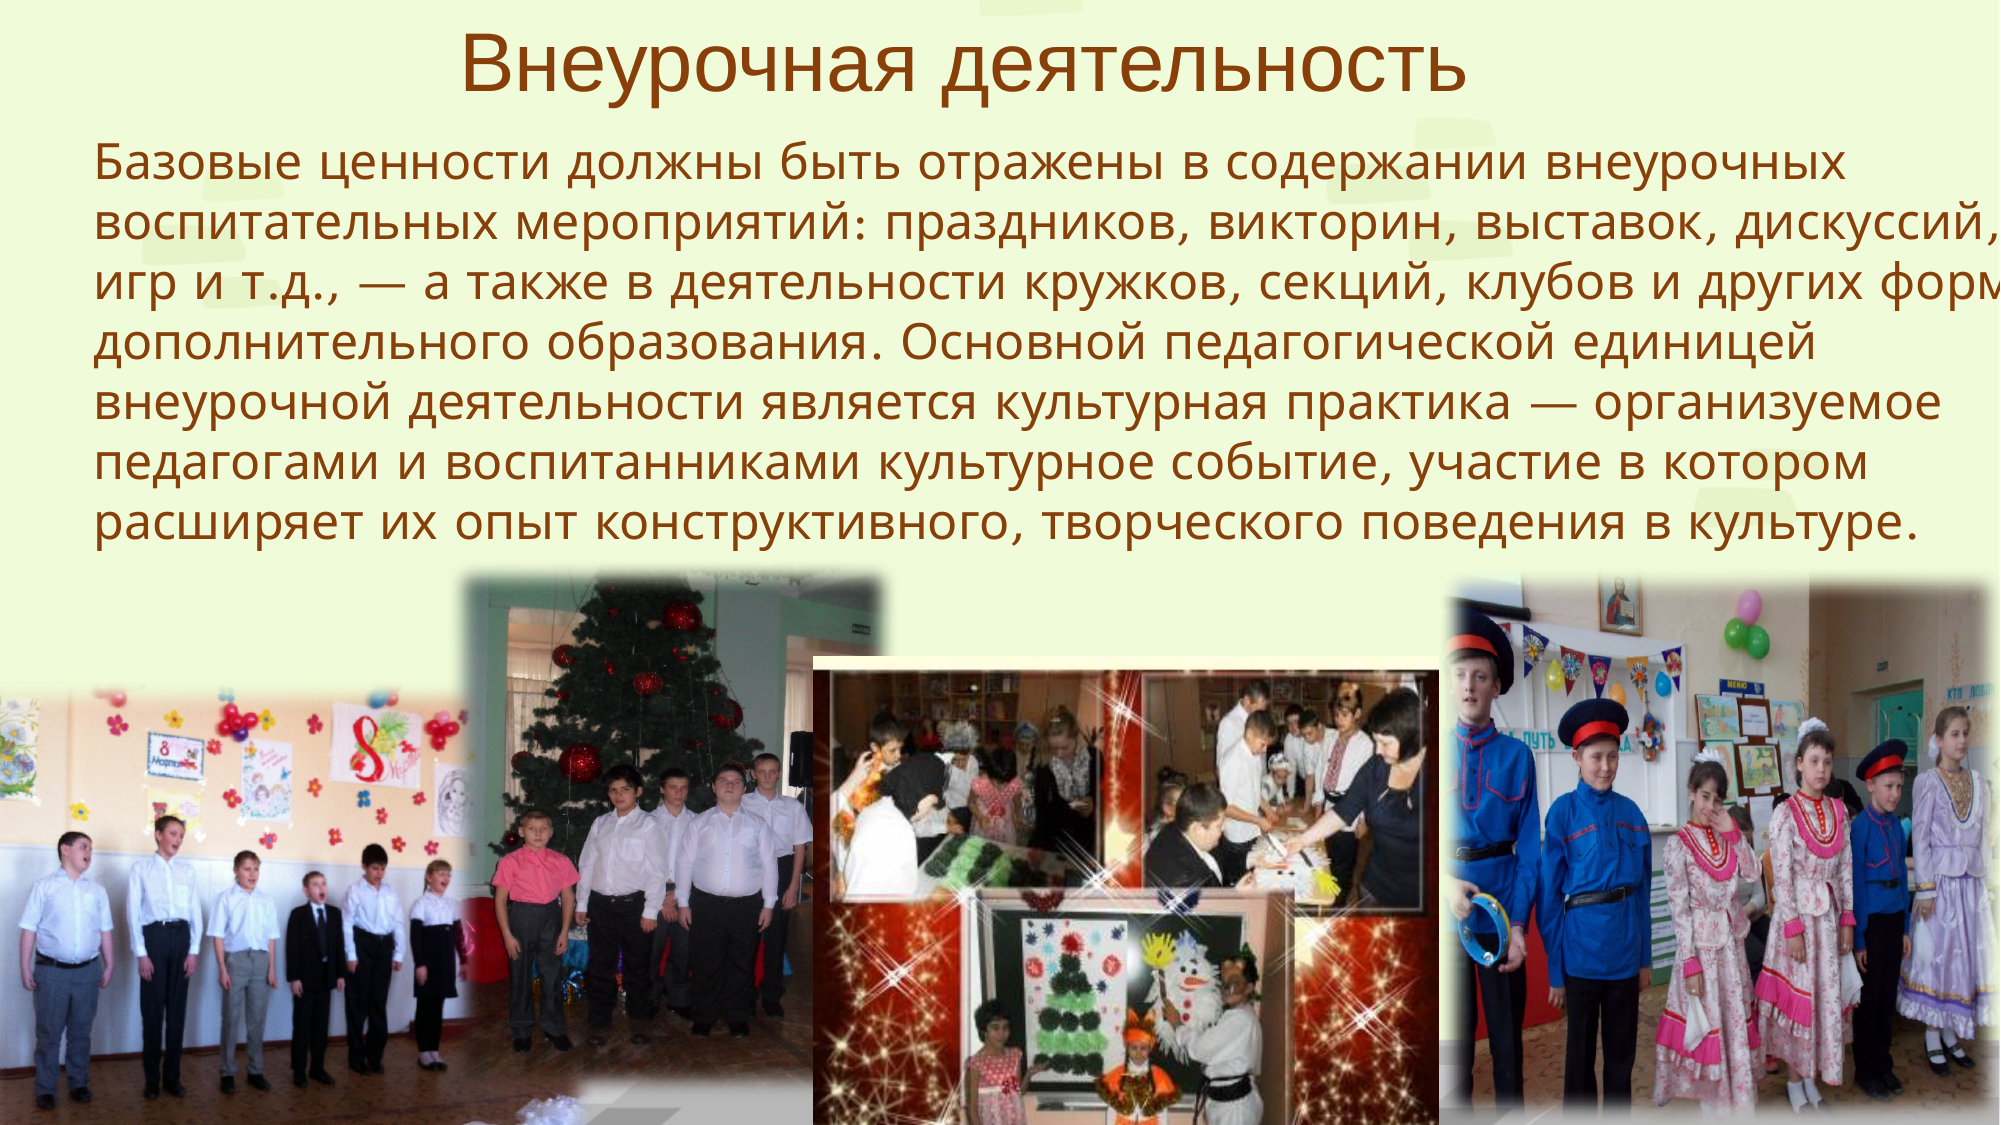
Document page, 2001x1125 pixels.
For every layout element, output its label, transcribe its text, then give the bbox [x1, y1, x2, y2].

text_box Базовые ценности должны быть отражены в содержании внеурочных воспитательных мероприятий: праздников, викторин, выставок, дискуссий, игр и т.д., — а также в деятельности кружков, секций, клубов и других форм дополнительного образования. Основной педагогической единицей внеурочной деятельности является культурная практика — организуемое педагогами и воспитанниками культурное событие, участие в котором расширяет их опыт конструктивного, творческого поведения в культуре. [78, 121, 2000, 557]
picture [0, 0, 2000, 1125]
text_box Внеурочная деятельность [444, 0, 1662, 116]
